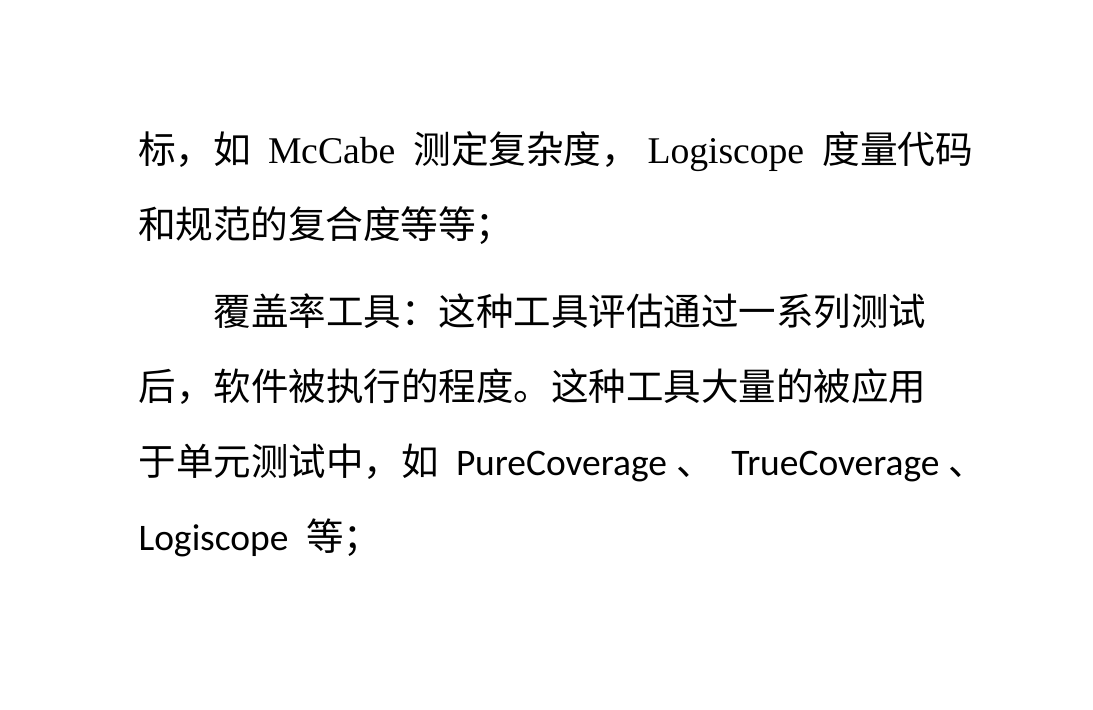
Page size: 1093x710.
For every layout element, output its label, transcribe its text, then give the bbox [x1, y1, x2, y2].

text_box 覆盖率工具：这种工具评估通过一系列测试 后，软件被执行的程度。这种工具大量的被应用 于单元测试中，如 PureCoverage、 TrueCoverage、 Logiscope 等； [138, 295, 987, 566]
text_box 标，如 McCabe 测定复杂度，Logiscope 度量代码 和规范的复合度等等； [138, 133, 973, 254]
